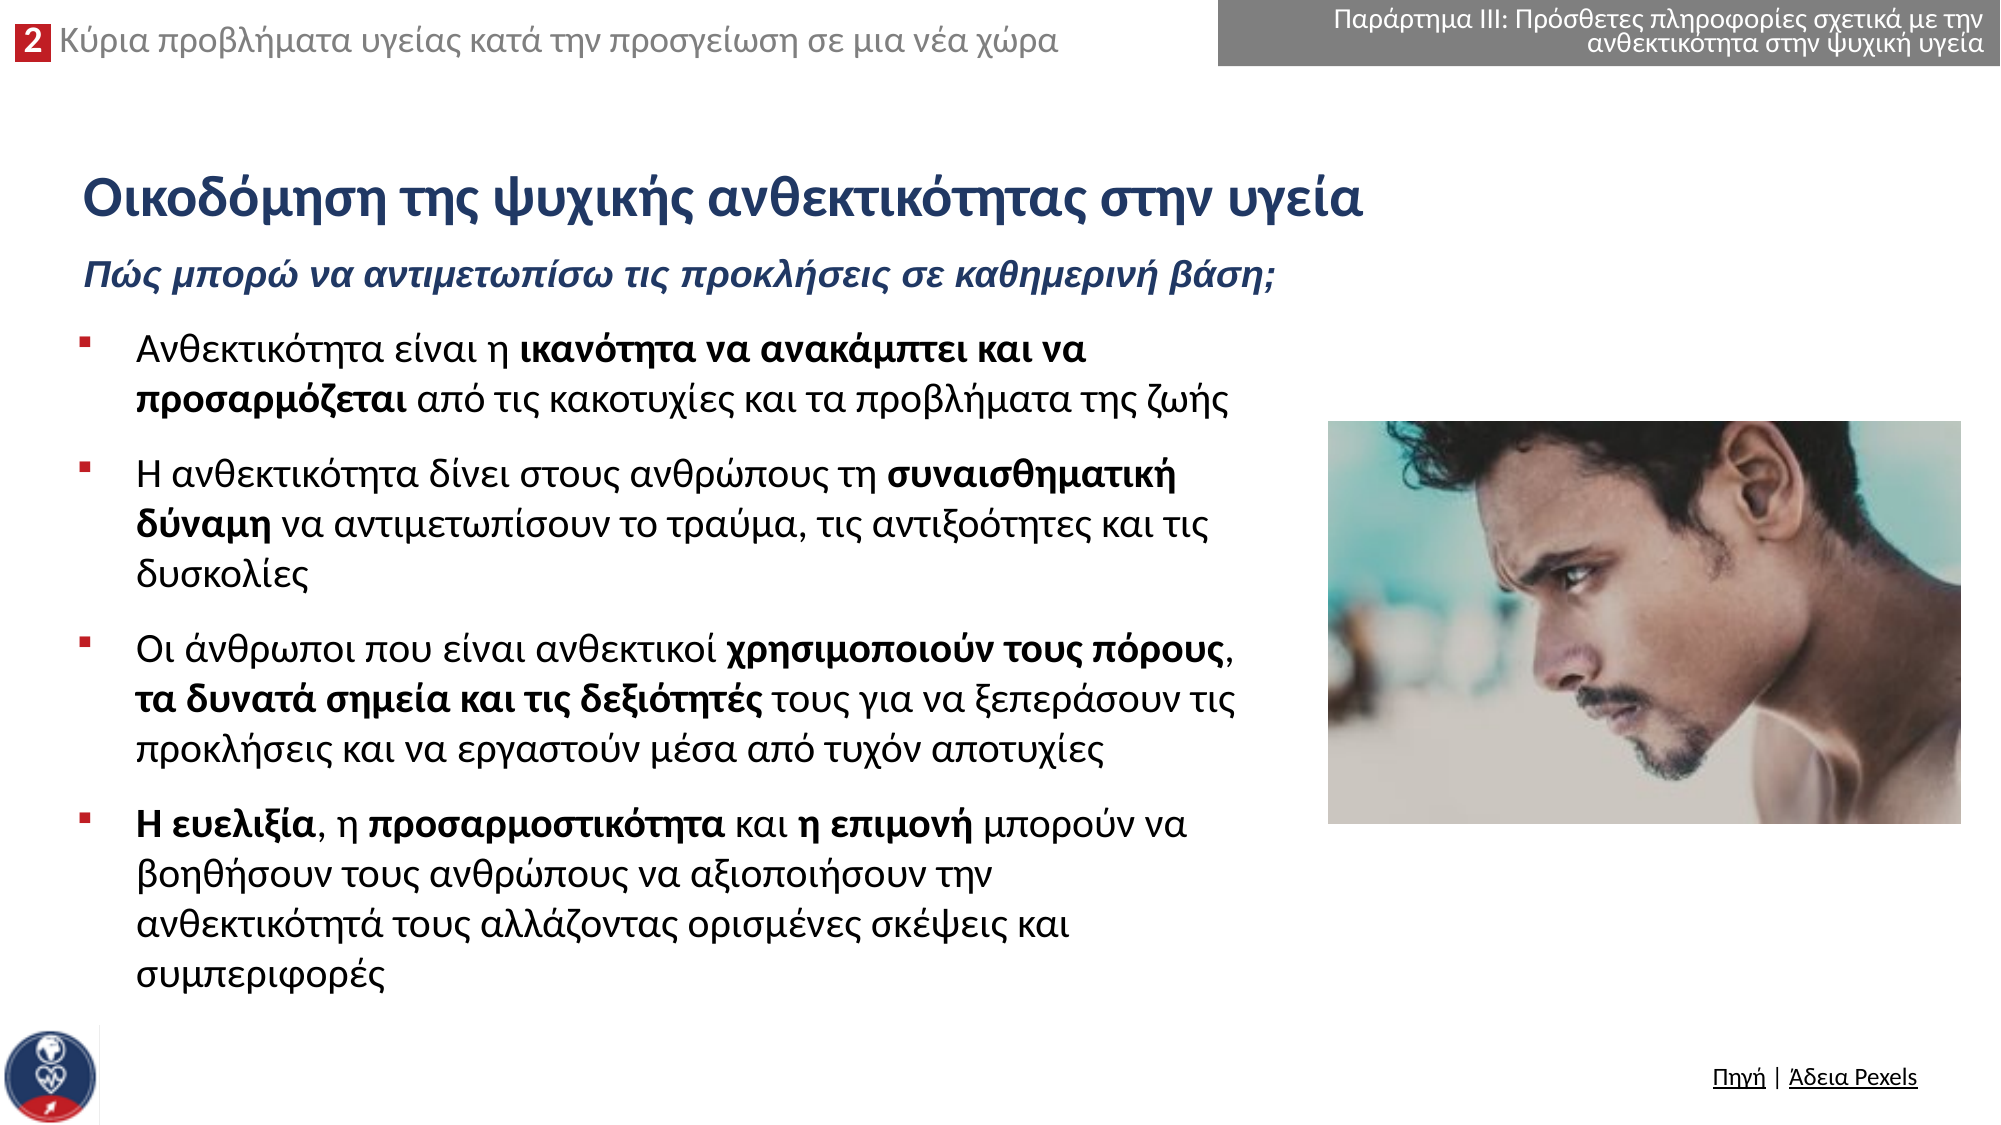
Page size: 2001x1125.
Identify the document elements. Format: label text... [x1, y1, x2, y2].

text_box Παράρτημα III: Πρόσθετες πληροφορίες σχετικά με την ανθεκτικότητα στην ψυχική υγεία [1218, 0, 2000, 67]
list Ανθεκτικότητα είναι η ικανότητα να ανακάμπτει και να προσαρμόζεται από τις κακοτυχίες και τα προβλήματα της ζωής Η ανθεκτικότητα δίνει στους ανθρώπους τη συναισθηματική δύναμη να αντιμετωπίσουν το τραύμα, τις αντιξοότητες και τις δυσκολίες Οι άνθρωποι που είναι ανθεκτικοί χρησιμοποιούν τους πόρους, τα δυνατά σημεία και τις δεξιότητές τους για να ξεπεράσουν τις προκλήσεις και να εργαστούν μέσα από τυχόν αποτυχίες Η ευελιξία, η προσαρμοστικότητα και η επιμονή μπορούν να βοηθήσουν τους ανθρώπους να αξιοποιήσουν την ανθεκτικότητά τους αλλάζοντας ορισμένες σκέψεις και συμπεριφορές [39, 305, 1255, 1053]
picture [1328, 420, 1961, 824]
picture [0, 1025, 101, 1125]
text_box Πηγή | Άδεια Pexels [1458, 1052, 1933, 1098]
title Οικοδόμηση της ψυχικής ανθεκτικότητας στην υγεία [68, 150, 1933, 236]
text_box Πώς μπορώ να αντιμετωπίσω τις προκλήσεις σε καθημερινή βάση; [68, 235, 1819, 303]
